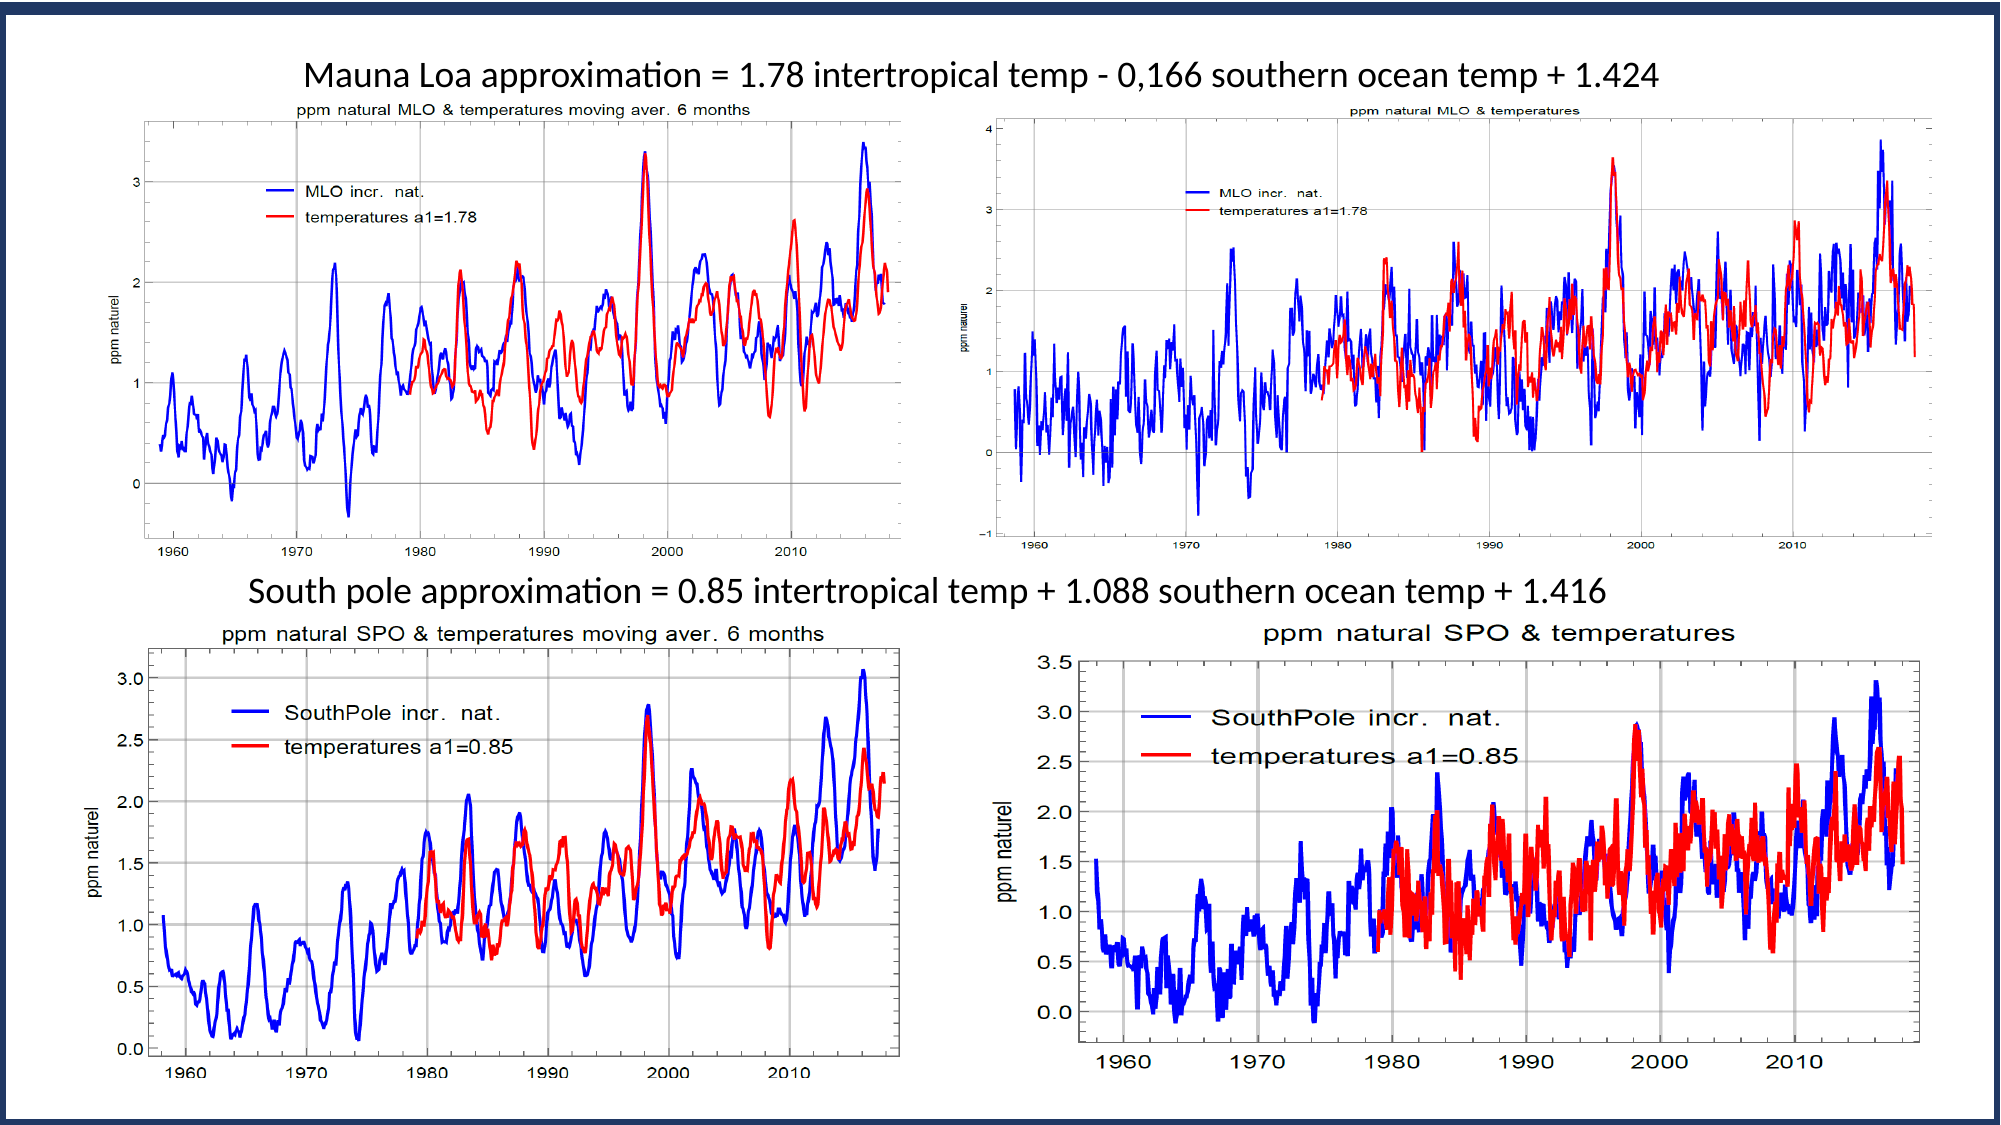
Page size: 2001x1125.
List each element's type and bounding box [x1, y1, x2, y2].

picture [104, 101, 901, 556]
picture [960, 107, 1932, 550]
picture [989, 621, 1922, 1069]
picture [78, 623, 901, 1078]
text_box [0, 8, 2000, 1125]
